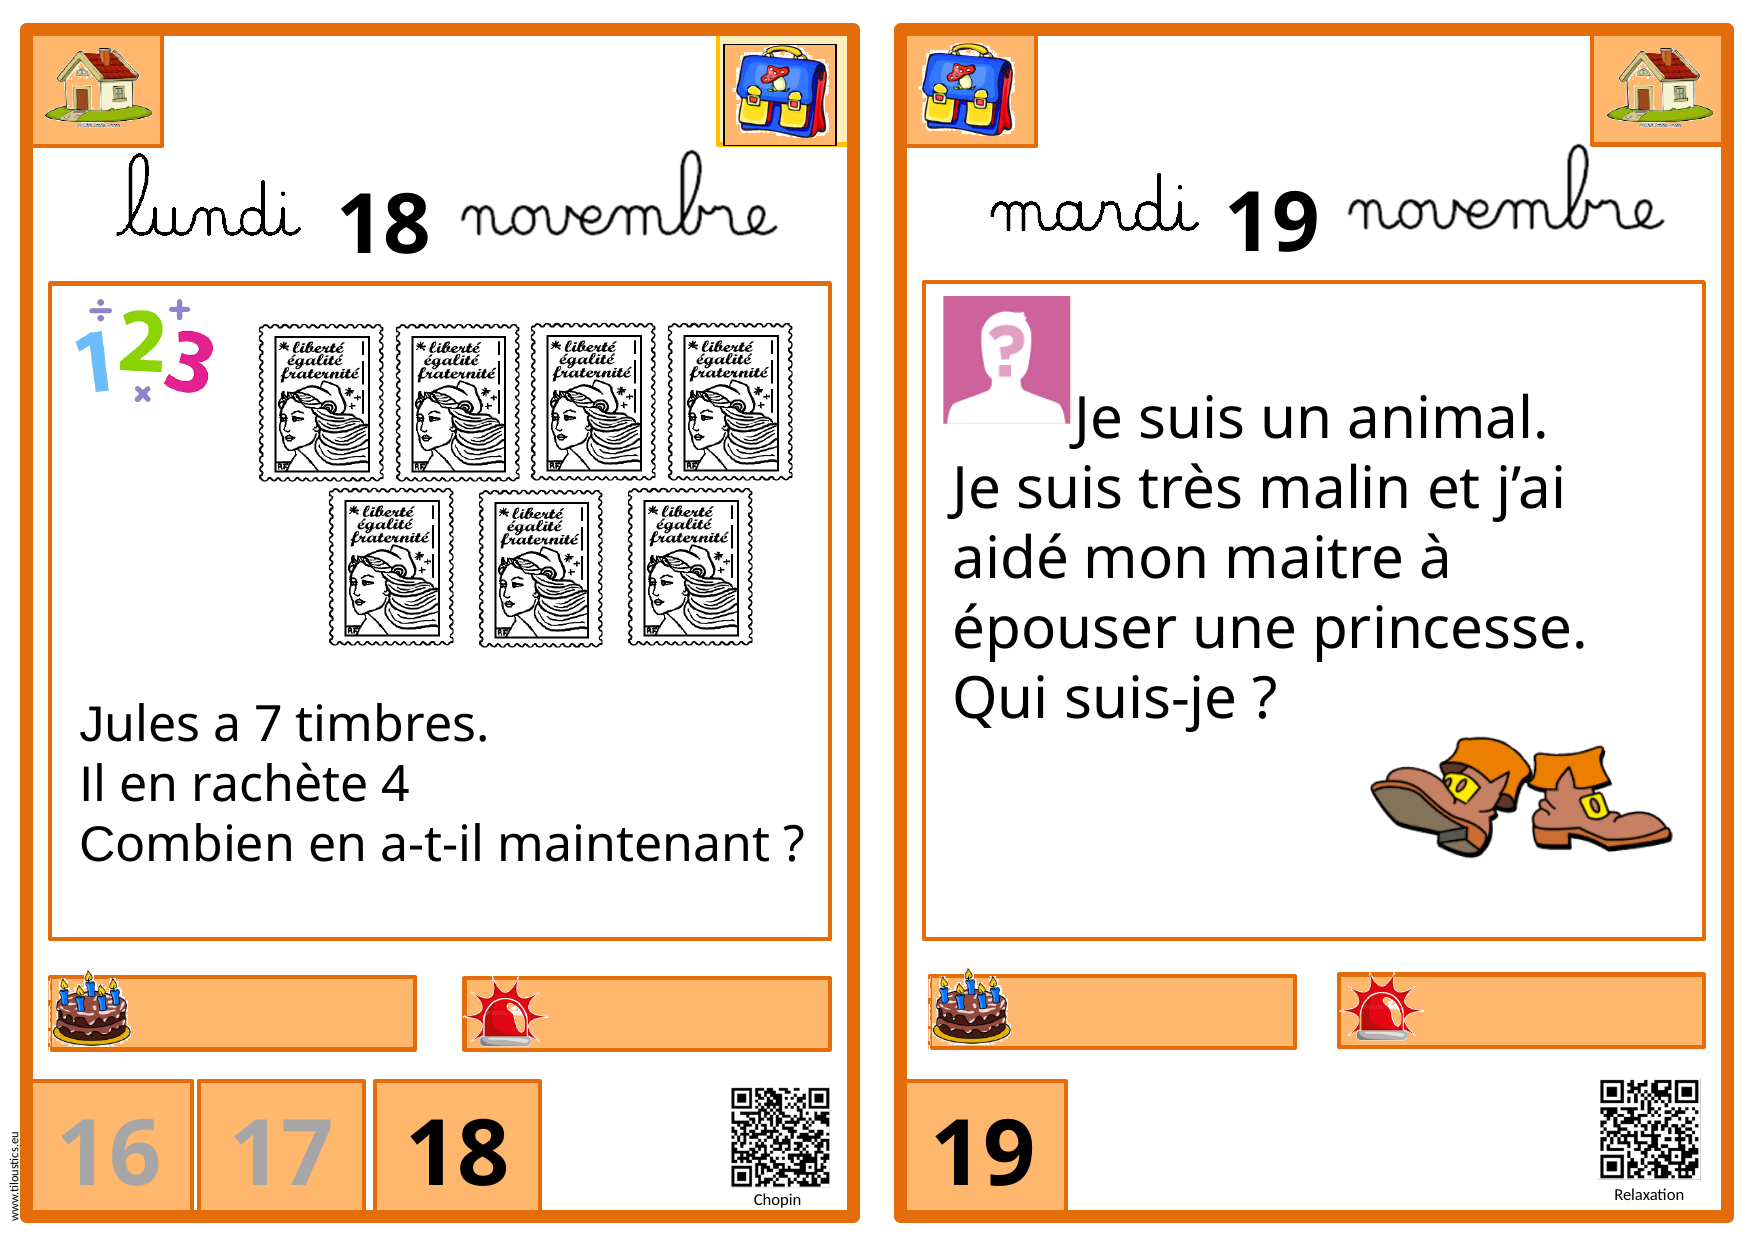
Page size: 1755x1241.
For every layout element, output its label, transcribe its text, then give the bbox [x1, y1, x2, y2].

text_box 19 [1214, 176, 1338, 260]
text_box [24, 27, 855, 1219]
picture [909, 43, 1021, 144]
picture [1369, 671, 1673, 924]
text_box [48, 281, 832, 941]
text_box [139, 975, 417, 1052]
picture [328, 487, 454, 646]
picture [45, 297, 245, 403]
text_box [563, 976, 832, 1052]
text_box 18 [318, 178, 449, 262]
picture [258, 323, 384, 482]
text_box [1018, 974, 1297, 1050]
picture [667, 321, 793, 481]
picture [45, 48, 309, 275]
text_box [1440, 972, 1706, 1049]
picture [46, 968, 135, 1056]
text_box [899, 27, 1730, 1219]
picture [987, 160, 1209, 271]
picture [530, 321, 656, 481]
picture [942, 296, 1071, 424]
picture [395, 323, 521, 482]
picture [449, 45, 836, 249]
text_box Jules a 7 timbres. Il en rachète 4 Combien en a-t-il maintenant ? [64, 683, 836, 879]
picture [926, 966, 1014, 1055]
text_box Je suis un animal. Je suis très malin et j’ai aidé mon maitre à épouser une princesse. Qui suis-je ? [937, 373, 1694, 738]
picture [477, 489, 603, 648]
picture [730, 1086, 831, 1188]
picture [1606, 48, 1713, 129]
picture [1336, 133, 1673, 244]
picture [452, 953, 558, 1068]
text_box [922, 280, 1706, 941]
picture [627, 487, 753, 646]
picture [1598, 1078, 1701, 1180]
picture [1328, 947, 1435, 1063]
text_box Chopin [724, 1181, 831, 1217]
text_box Relaxation [1596, 1185, 1703, 1211]
